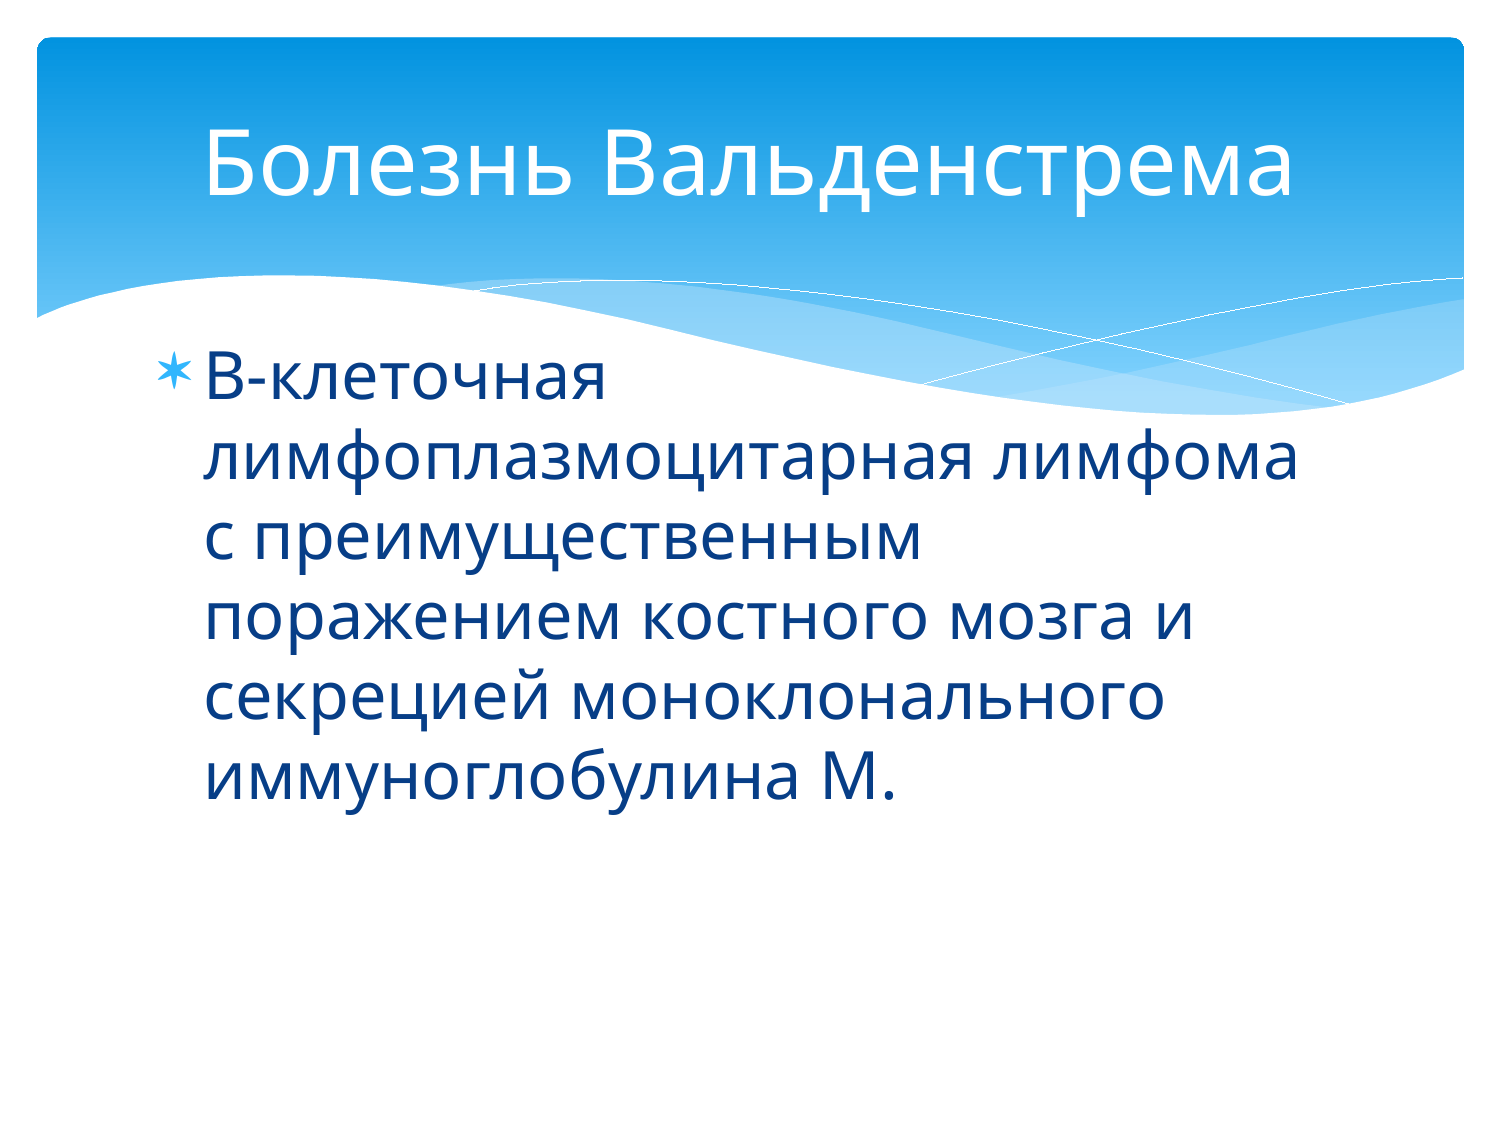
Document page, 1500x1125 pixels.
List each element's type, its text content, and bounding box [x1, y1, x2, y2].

list В-клеточная лимфоплазмоцитарная лимфома с преимущественным поражением костного мозга и секрецией моноклонального иммуноглобулина М. [143, 261, 1359, 1005]
title Болезнь Вальденстрема [75, 55, 1425, 261]
